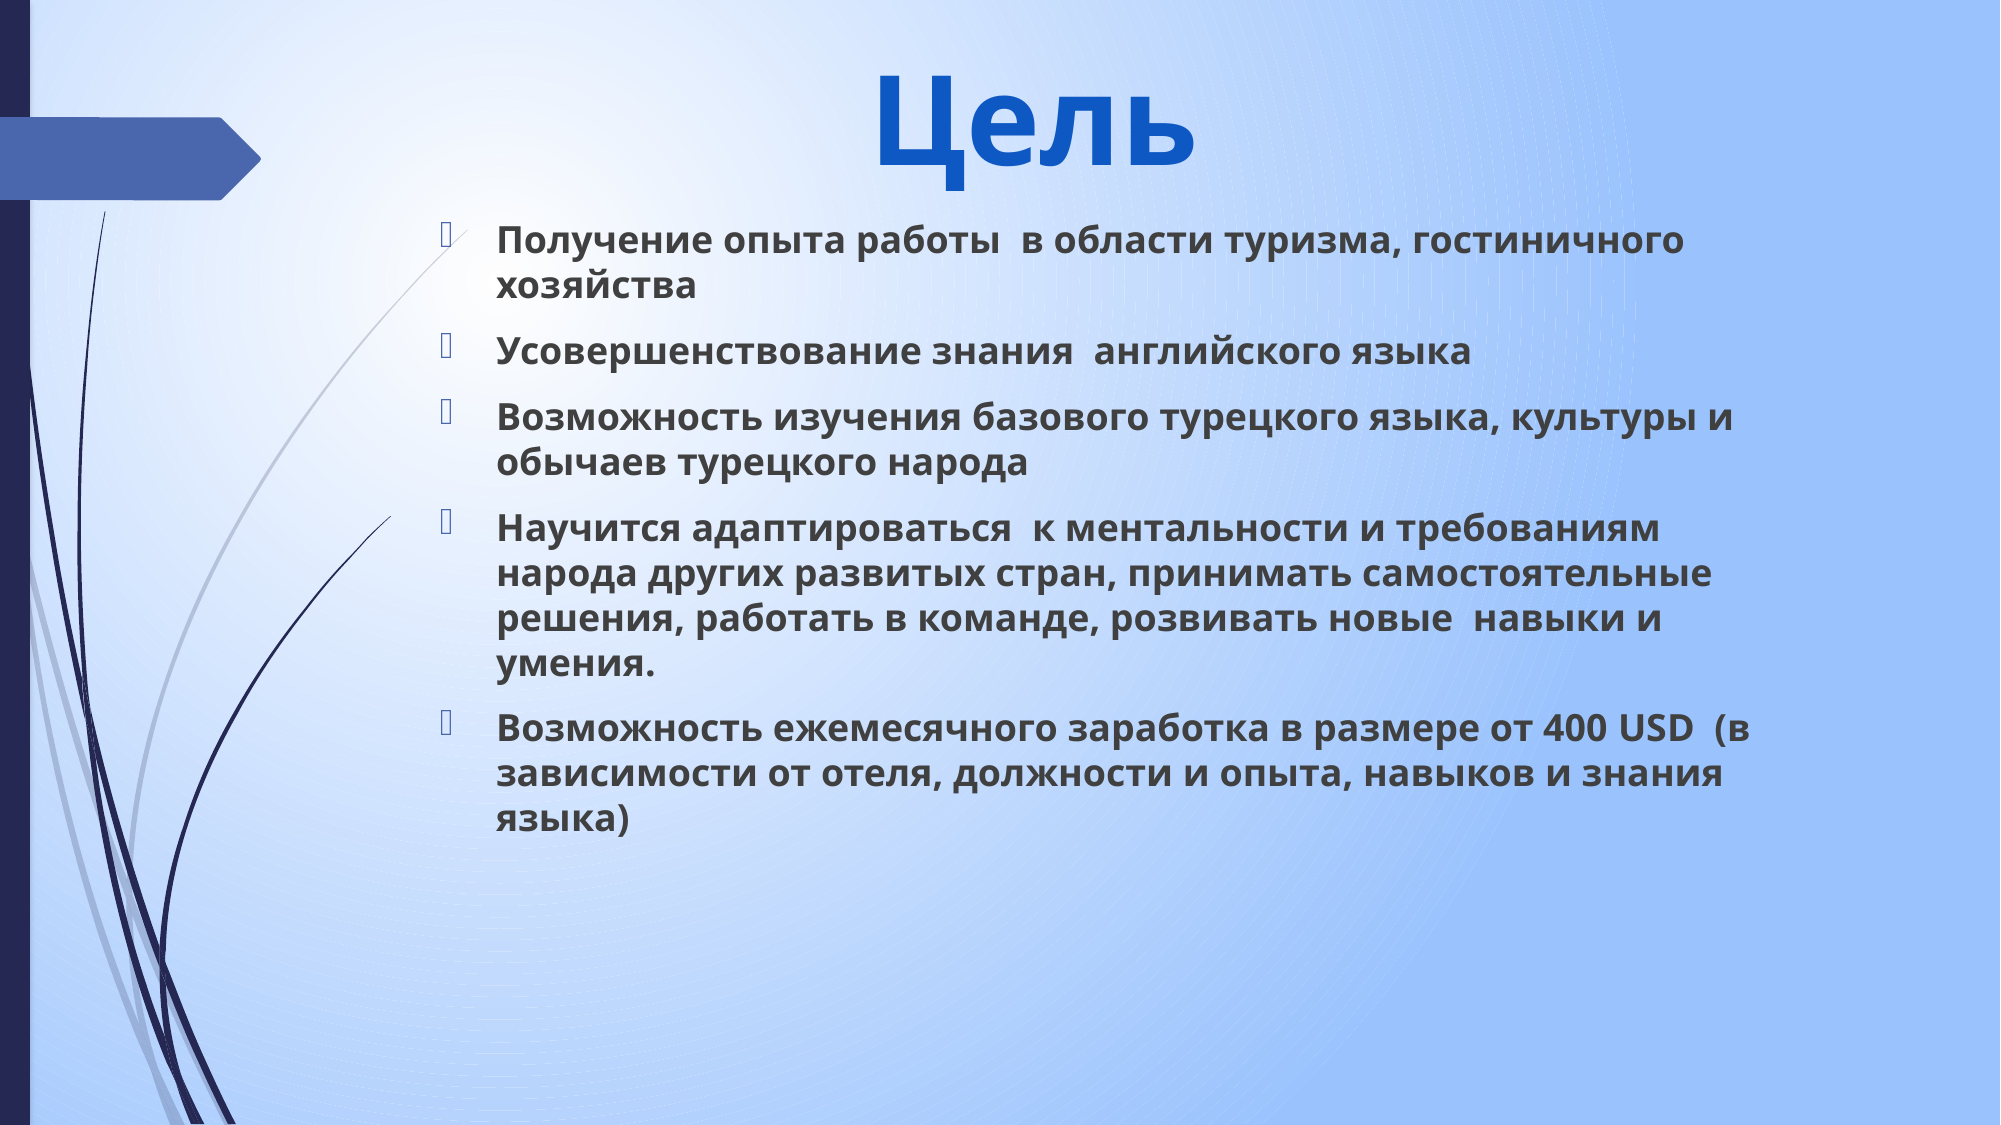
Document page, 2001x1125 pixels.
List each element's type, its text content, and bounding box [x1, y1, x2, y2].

list Получение опыта работы в области туризма, гостиничного хозяйства Усовершенствование знания английского языка Возможность изучения базового турецкого языка, культуры и обычаев турецкого народа Научится адаптироваться к ментальности и требованиям народа других развитых стран, принимать самостоятельные решения, работать в команде, розвивать новые навыки и умения. Возможность ежемесячного заработка в размере от 400 USD (в зависимости от отеля, должности и опыта, навыков и знания языка) [424, 208, 1804, 985]
title Цель [302, 32, 1765, 244]
